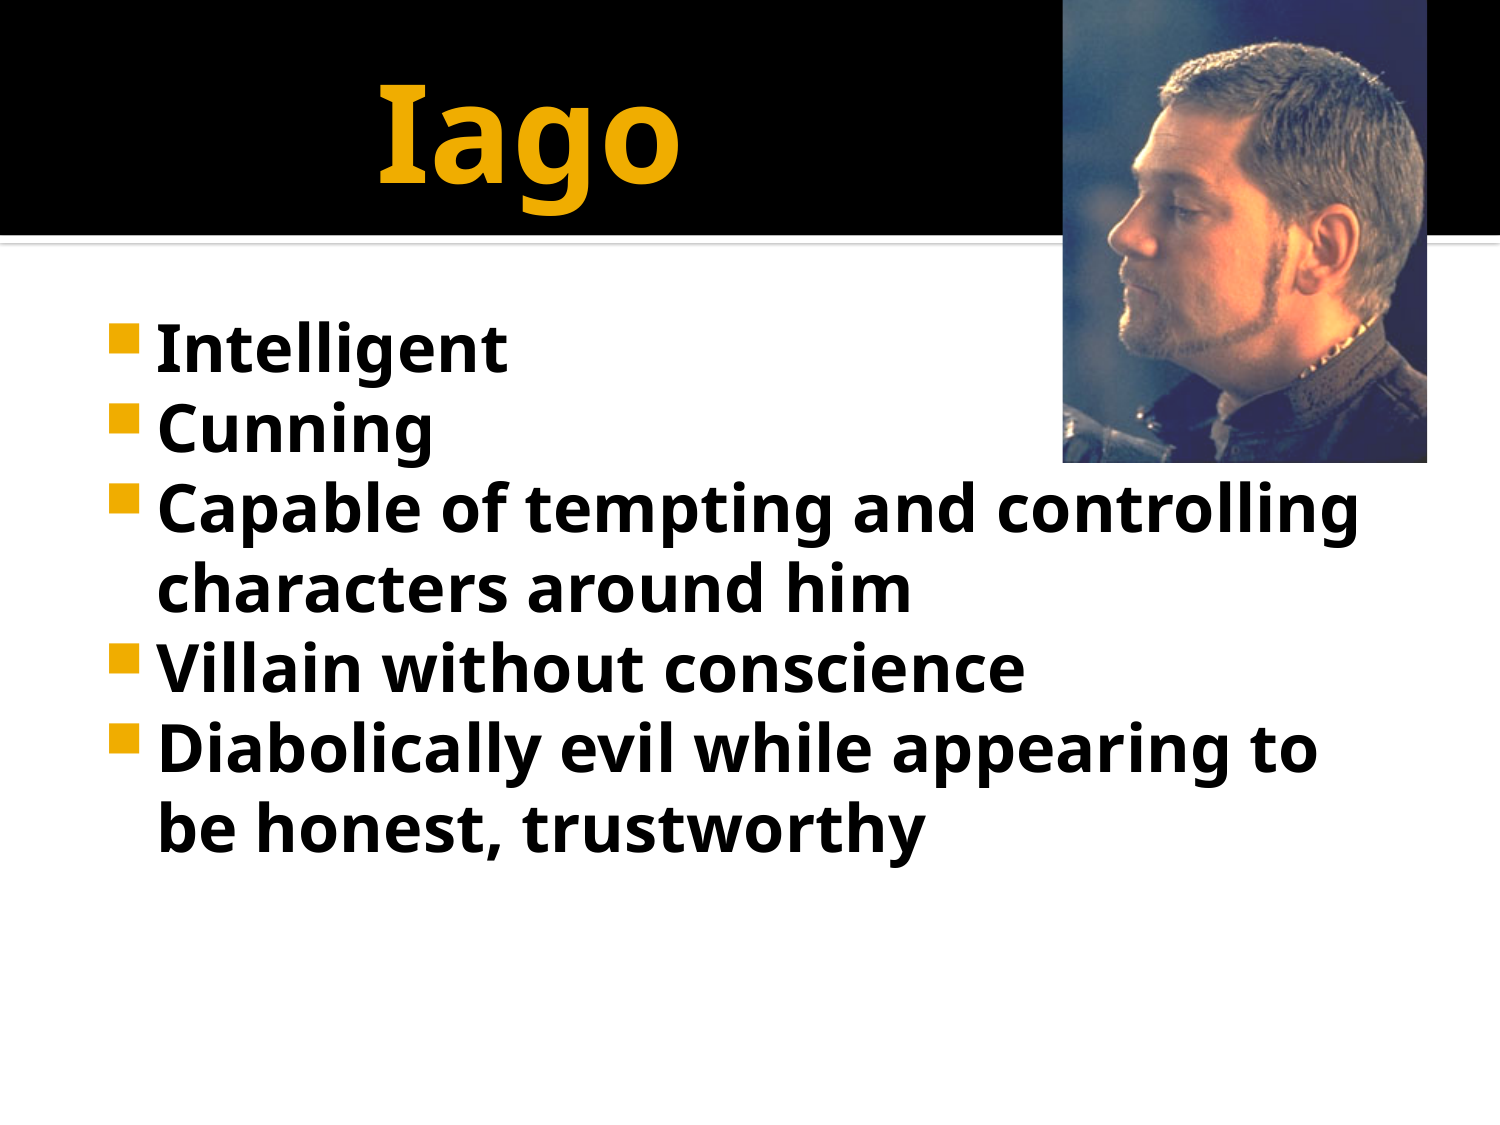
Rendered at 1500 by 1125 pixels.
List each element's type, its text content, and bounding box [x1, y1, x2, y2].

list Intelligent Cunning Capable of tempting and controlling characters around him Villain without conscience Diabolically evil while appearing to be honest, trustworthy [75, 291, 1425, 1050]
title Iago [75, 25, 1056, 231]
picture [1062, 0, 1428, 463]
